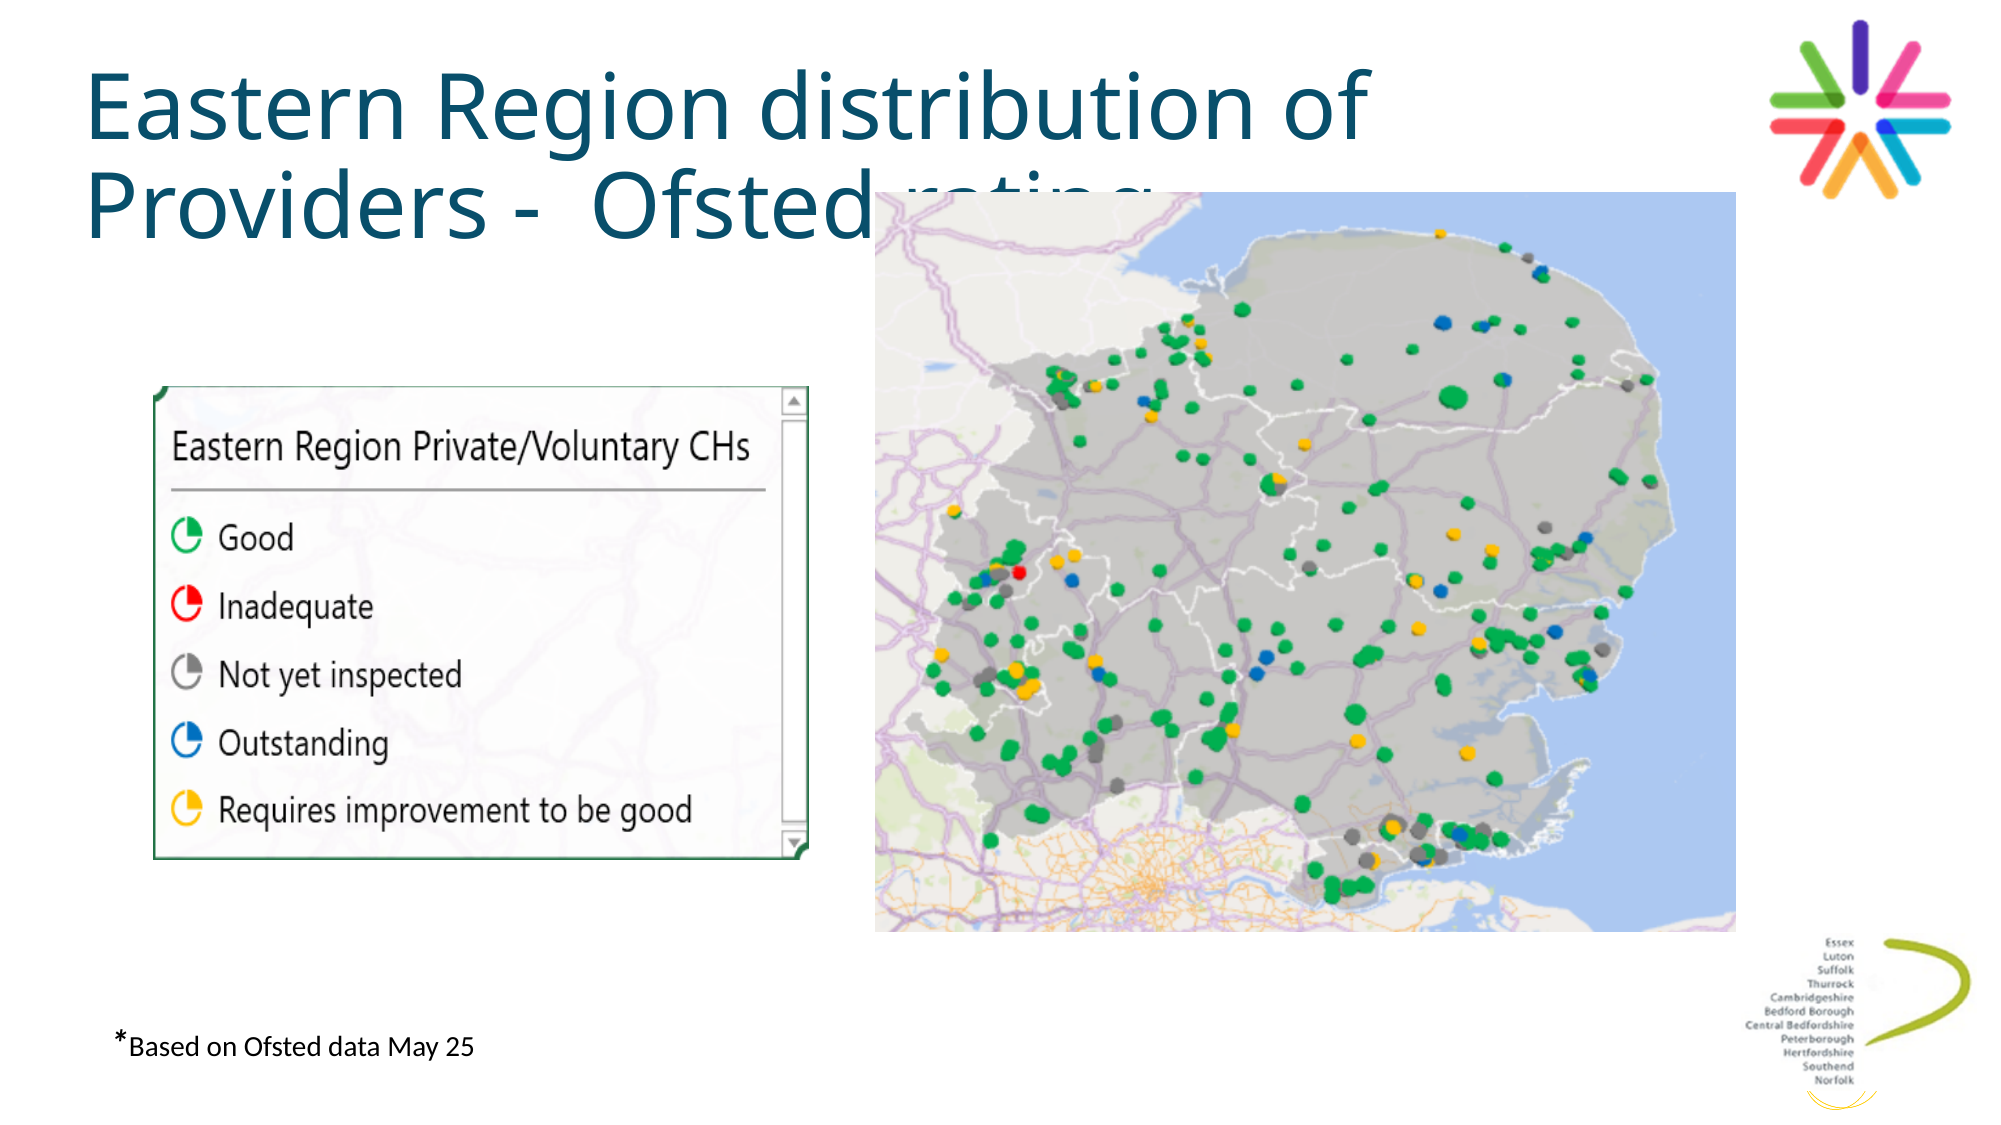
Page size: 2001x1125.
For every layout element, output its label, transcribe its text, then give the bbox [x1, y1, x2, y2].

title Eastern Region distribution of Providers - Ofsted rating [69, 52, 1751, 266]
text_box *Based on Ofsted data May 25 [95, 1011, 491, 1072]
picture [1741, 933, 1978, 1091]
picture [875, 192, 1736, 932]
picture [153, 386, 809, 860]
picture [1750, 0, 1971, 220]
